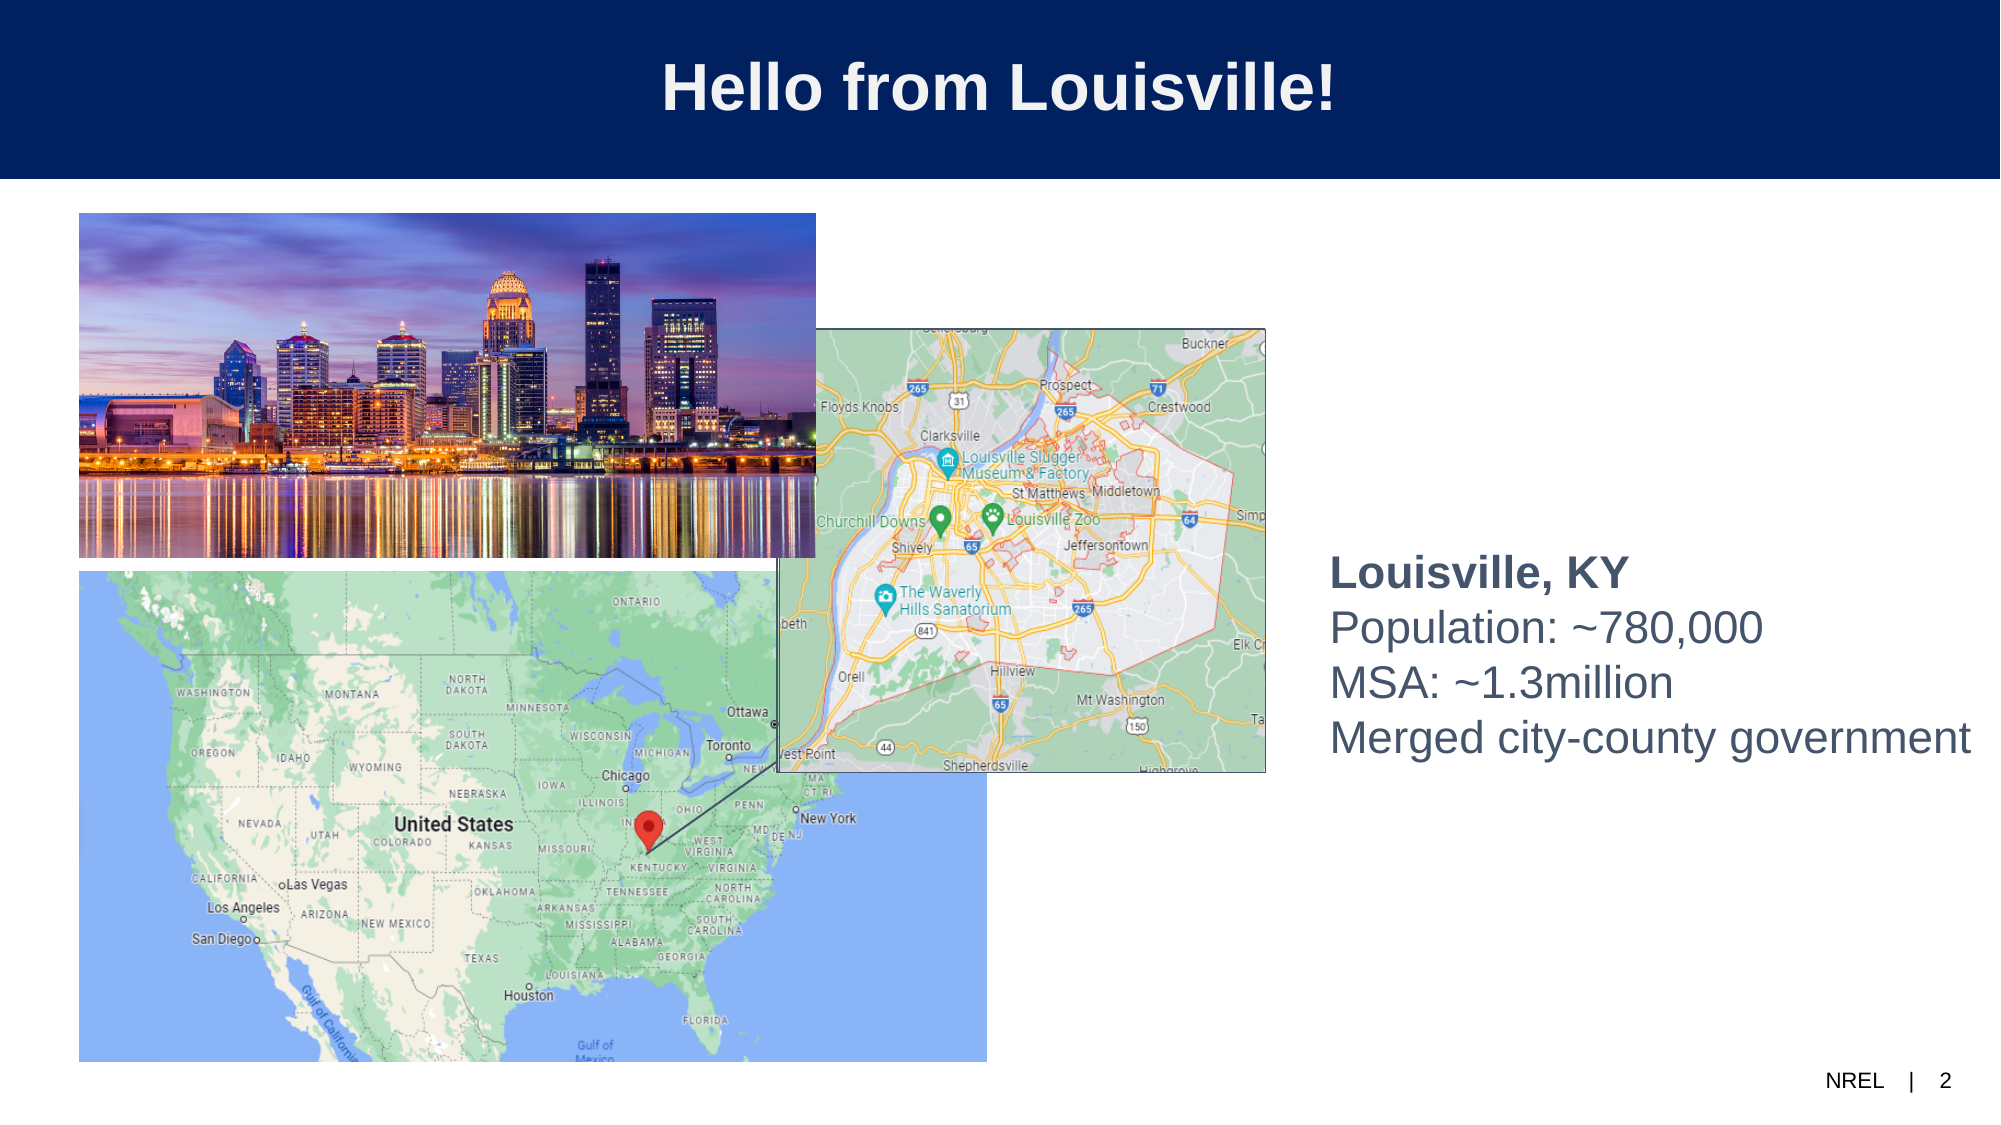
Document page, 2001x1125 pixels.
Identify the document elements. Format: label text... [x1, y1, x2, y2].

picture [79, 213, 816, 558]
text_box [79, 329, 1266, 1062]
text_box Louisville, KY Population: ~780,000 MSA: ~1.3million Merged city-county government [1314, 535, 2000, 770]
text_box Hello from Louisville! [0, 0, 2000, 179]
